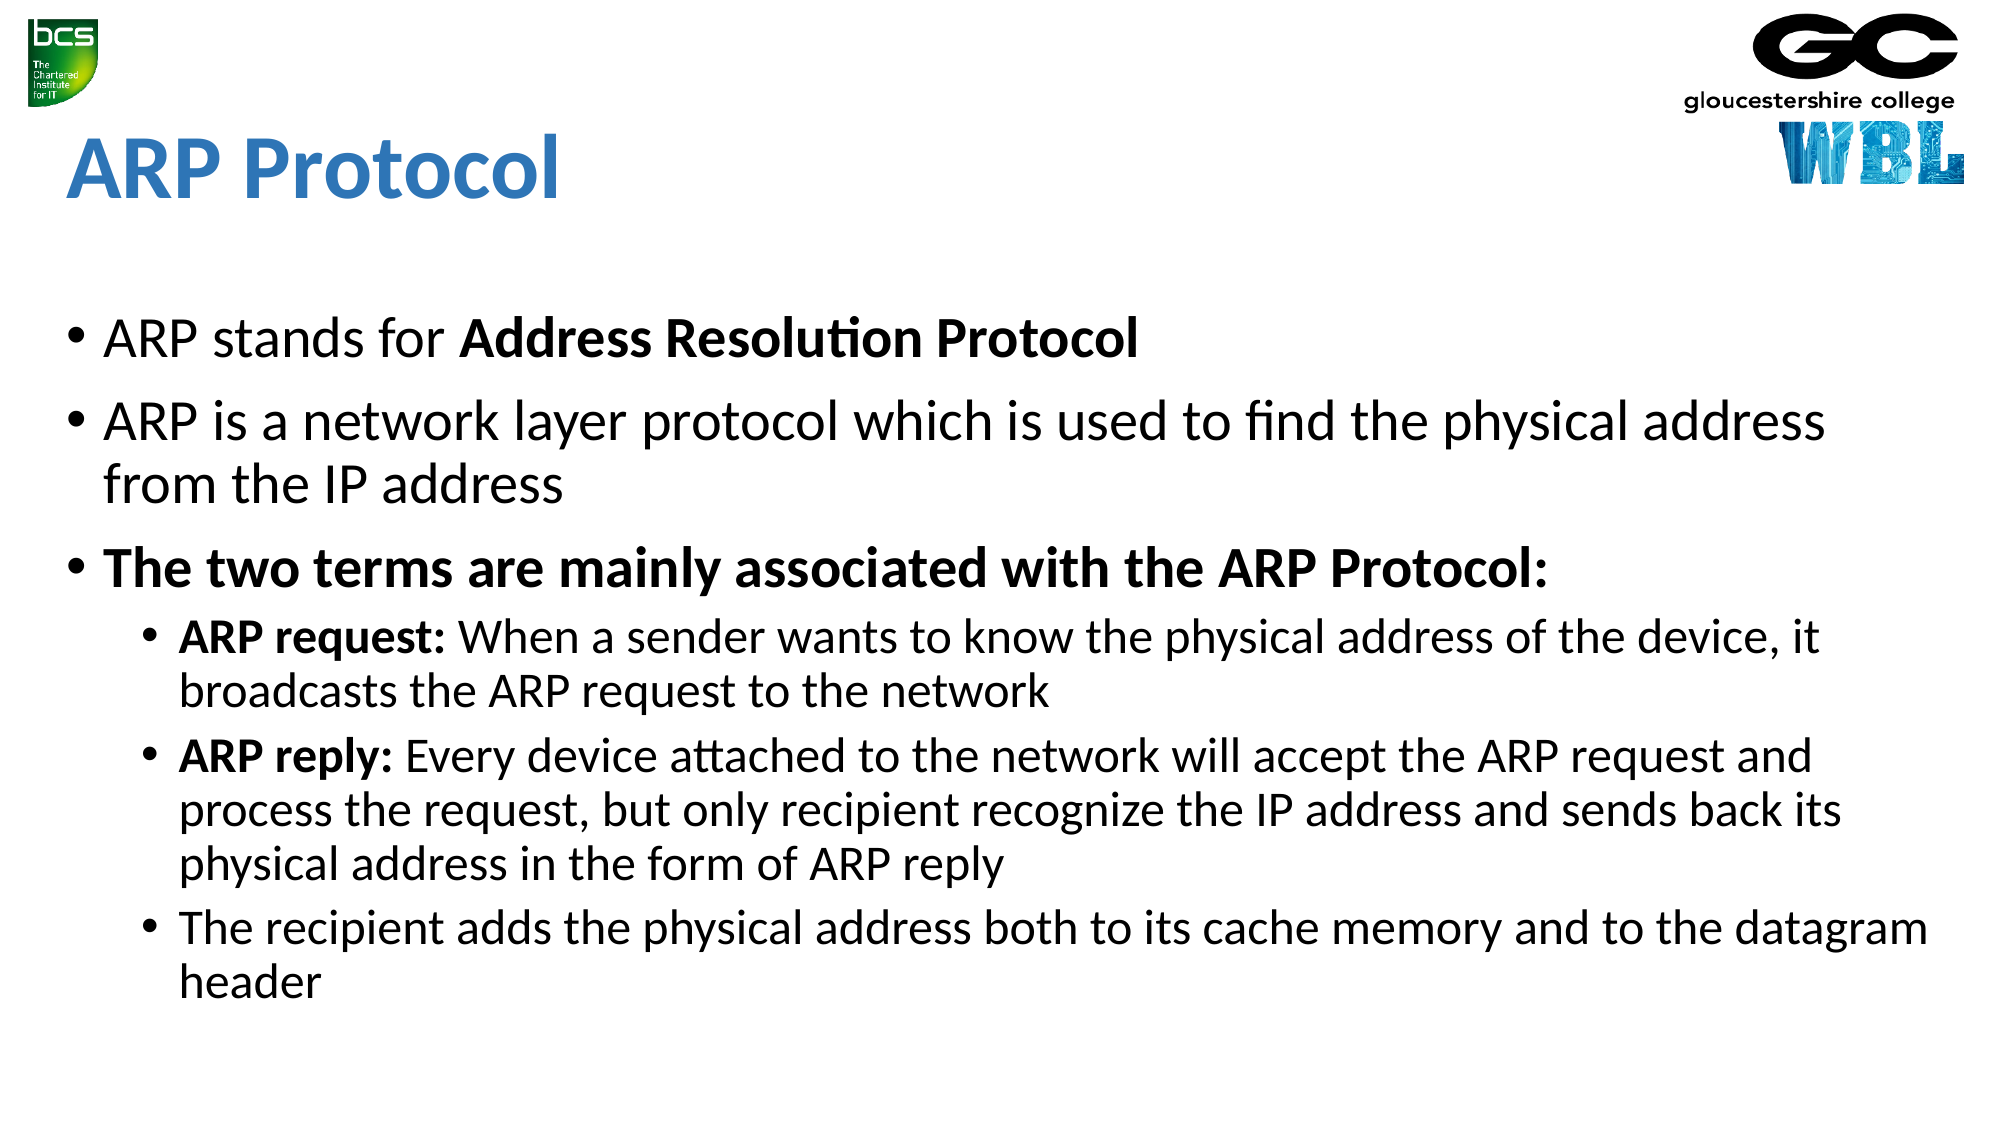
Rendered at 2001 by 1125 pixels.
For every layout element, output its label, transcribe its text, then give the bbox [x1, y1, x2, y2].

picture [1674, 5, 1964, 155]
picture [28, 19, 98, 107]
picture [1953, 163, 1959, 172]
text_box ARP Protocol [51, 59, 1953, 278]
text_box ARP stands for Address Resolution Protocol ARP is a network layer protocol which is used to find the physical address from the IP address The two terms are mainly associated with the ARP Protocol: ARP request: When a sender wants to know the physical address of the device, it broadcasts the ARP request to the network ARP reply: Every device attached to the network will accept the ARP request and process the request, but only recipient recognize the IP address and sends back its physical address in the form of ARP reply The recipient adds the physical address both to its cache memory and to the datagram header [51, 299, 1953, 1109]
